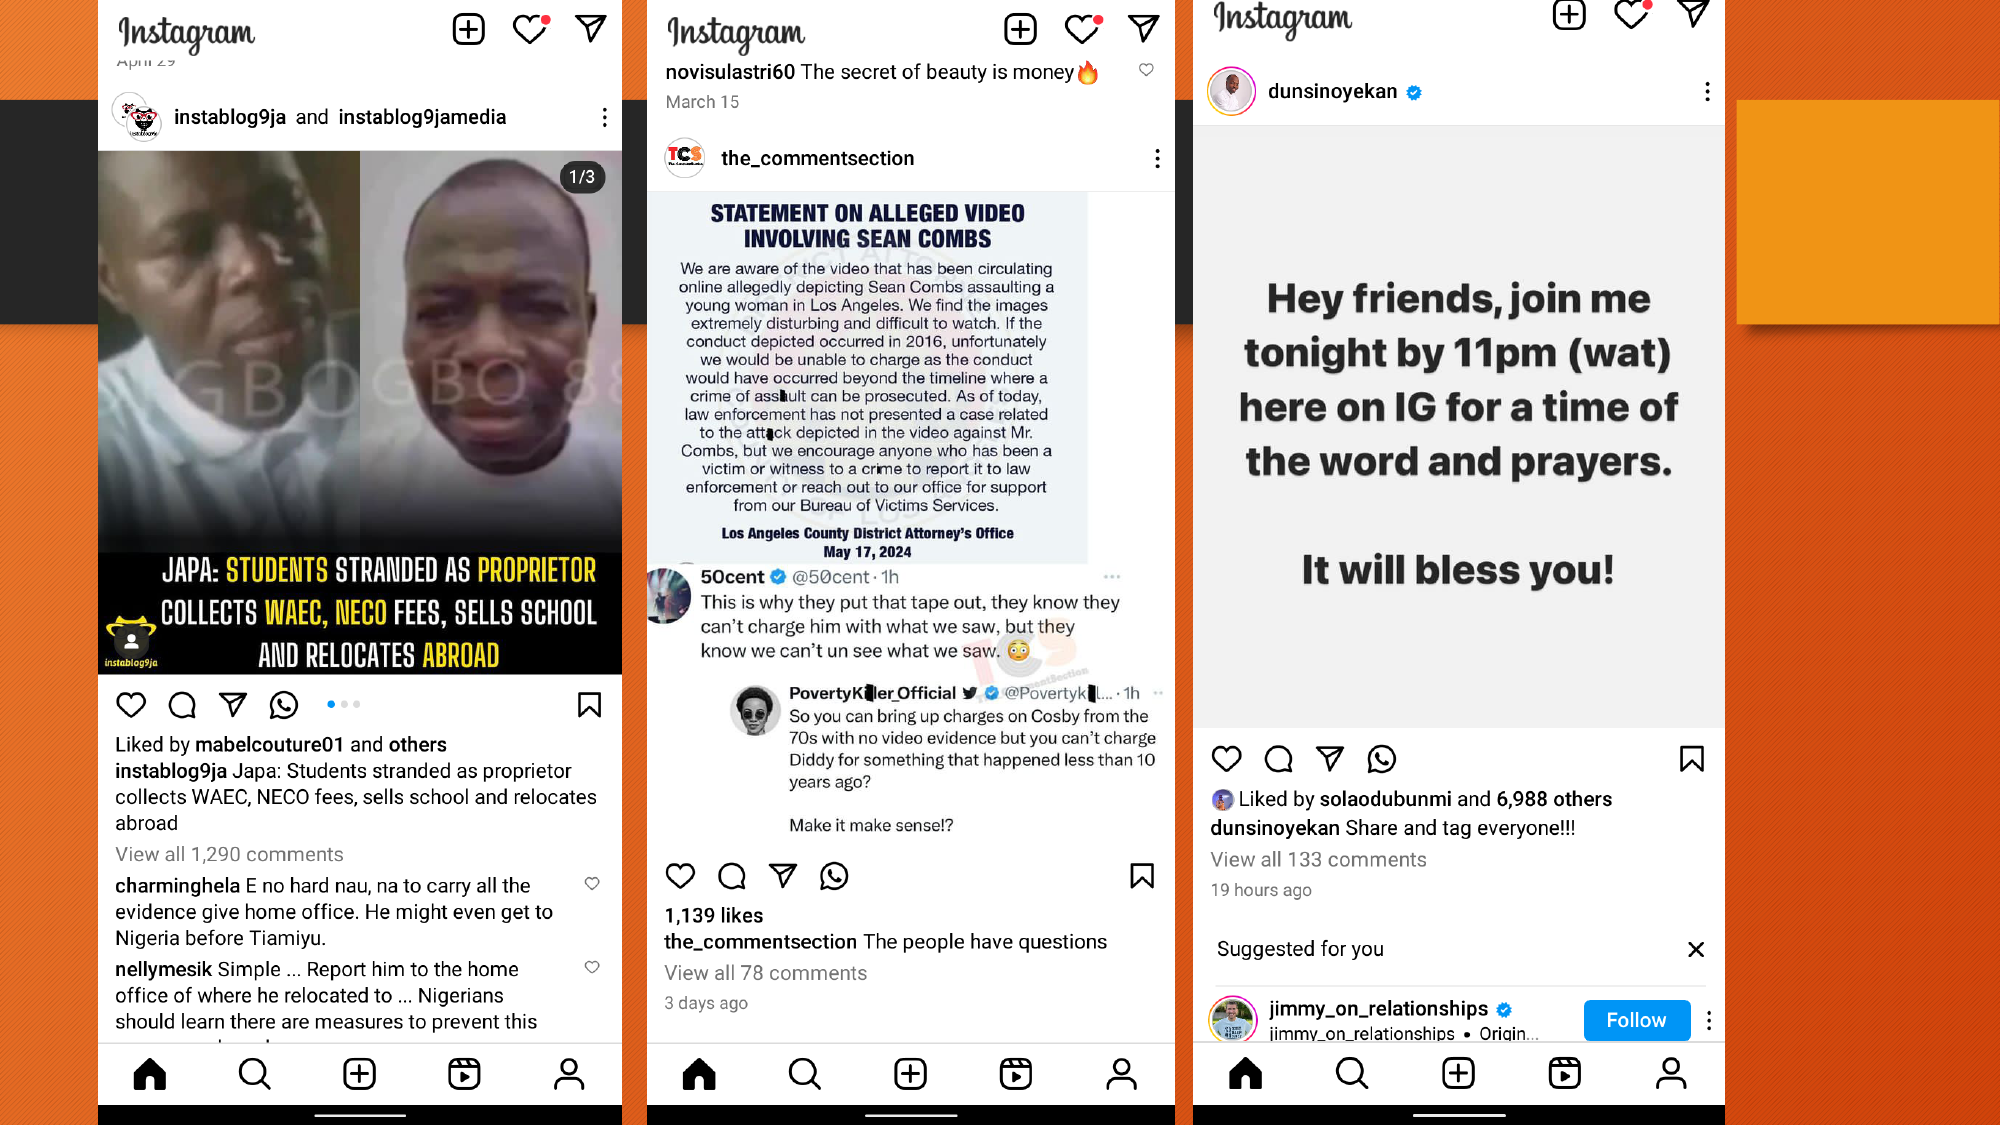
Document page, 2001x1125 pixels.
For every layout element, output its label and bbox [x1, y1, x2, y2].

picture [1736, 325, 2000, 347]
picture [0, 0, 1725, 1125]
